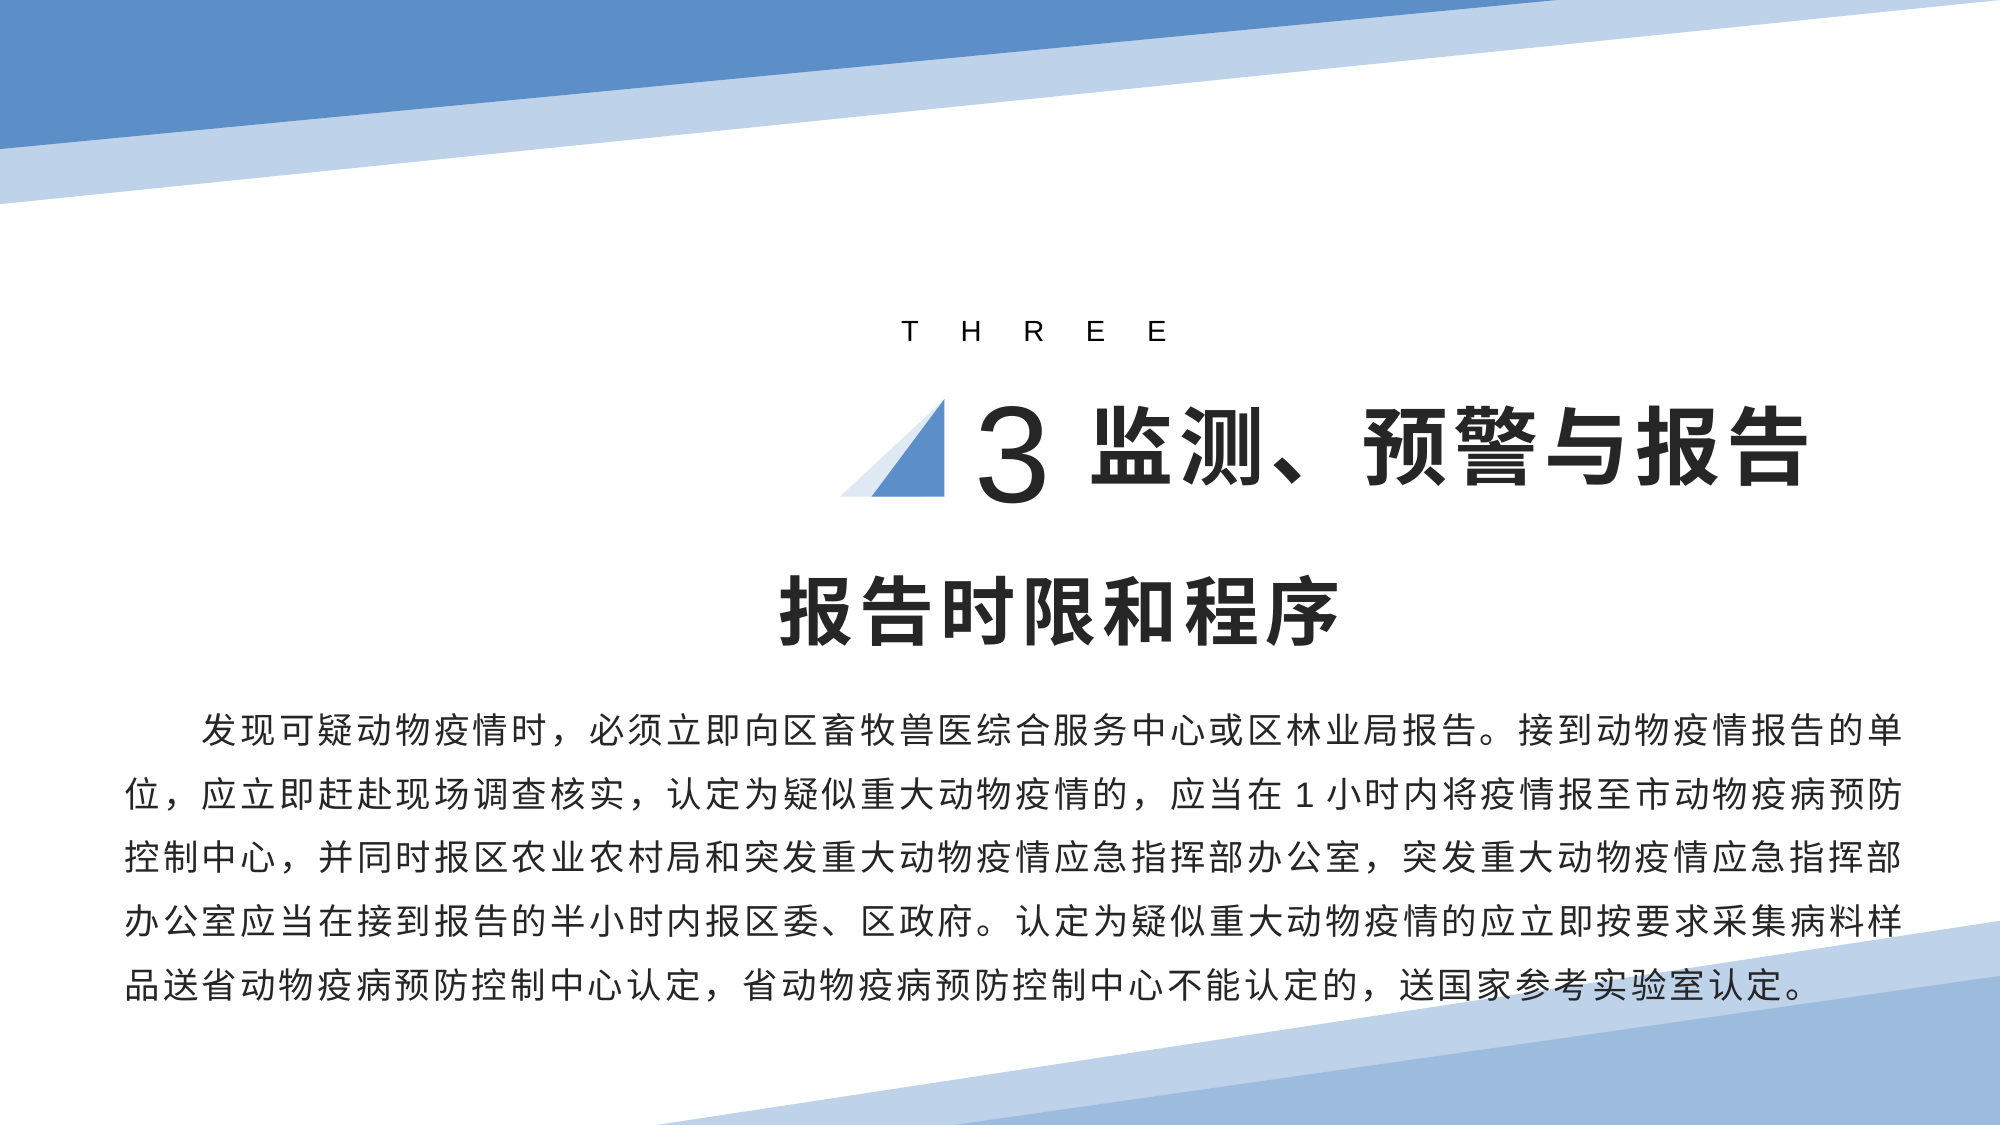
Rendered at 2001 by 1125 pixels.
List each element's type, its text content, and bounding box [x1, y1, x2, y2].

text_box THREE [855, 304, 1213, 372]
title 监测、预警与报告 [1069, 374, 1832, 496]
list 发现可疑动物疫情时，必须立即向区畜牧兽医综合服务中心或区林业局报告。接到动物疫情报告的单位，应立即赶赴现场调查核实，认定为疑似重大动物疫情的，应当在1小时内将疫情报至市动物疫病预防控制中心，并同时报区农业农村局和突发重大动物疫情应急指挥部办公室，突发重大动物疫情应急指挥部办公室应当在接到报告的半小时内报区委、区政府。认定为疑似重大动物疫情的应立即按要求采集病料样品送省动物疫病预防控制中心认定，省动物疫病预防控制中心不能认定的，送国家参考实验室认定。 [109, 686, 1922, 998]
text_box 3 [959, 372, 1067, 540]
text_box 报告时限和程序 [595, 584, 1490, 655]
